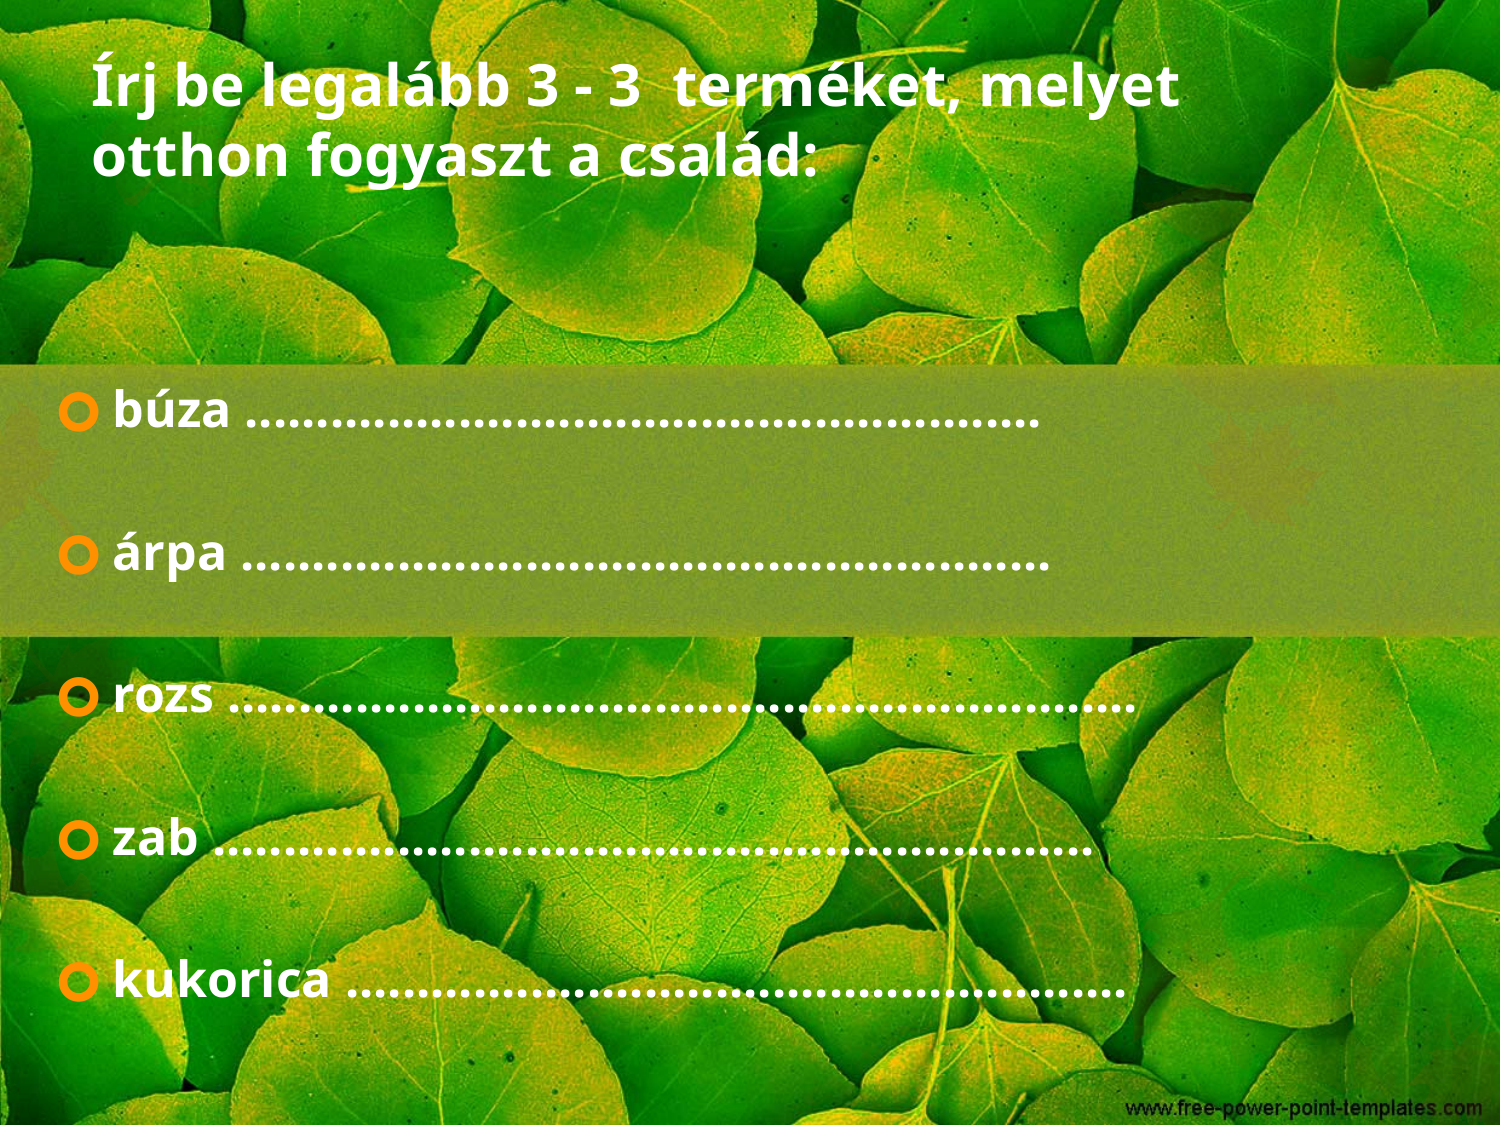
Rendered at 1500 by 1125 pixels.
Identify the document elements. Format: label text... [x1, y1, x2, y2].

title Írj be legalább 3 - 3 terméket, melyet otthon fogyaszt a család: [76, 42, 1400, 195]
list búza ........................................................ árpa ......................................................... rozs ................................................................ zab .............................................................. kukorica ....................................................... [41, 255, 1447, 1071]
picture [0, 0, 1500, 1125]
